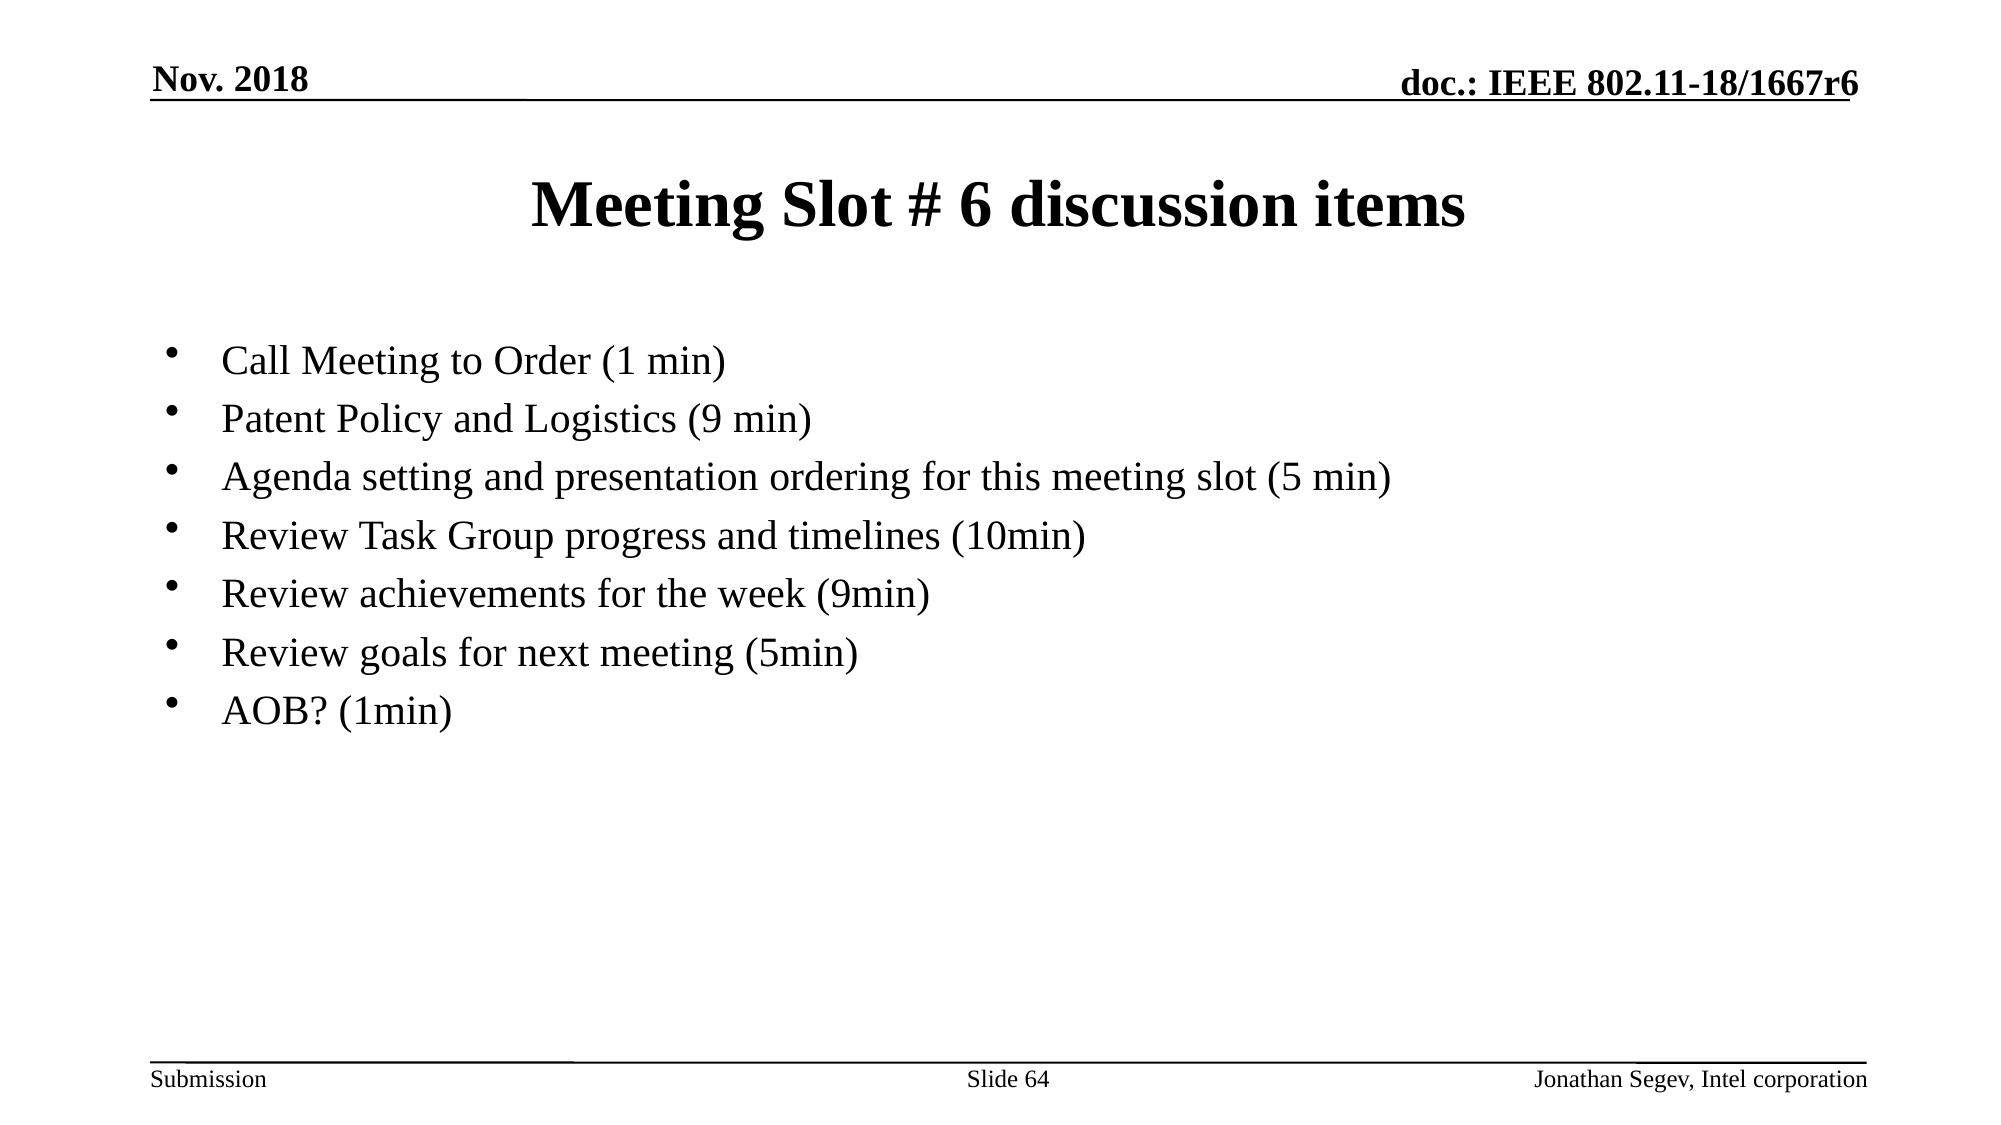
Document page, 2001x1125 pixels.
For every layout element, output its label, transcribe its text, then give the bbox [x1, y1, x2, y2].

list Call Meeting to Order (1 min) Patent Policy and Logistics (9 min) Agenda setting and presentation ordering for this meeting slot (5 min) Review Task Group progress and timelines (10min) Review achievements for the week (9min) Review goals for next meeting (5min) AOB? (1min) [149, 324, 1850, 1000]
slide_number Slide 64 [950, 1061, 1067, 1123]
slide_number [152, 54, 563, 100]
title Meeting Slot # 6 discussion items [149, 112, 1850, 288]
footer Jonathan Segev, Intel corporation [1171, 1061, 1869, 1093]
